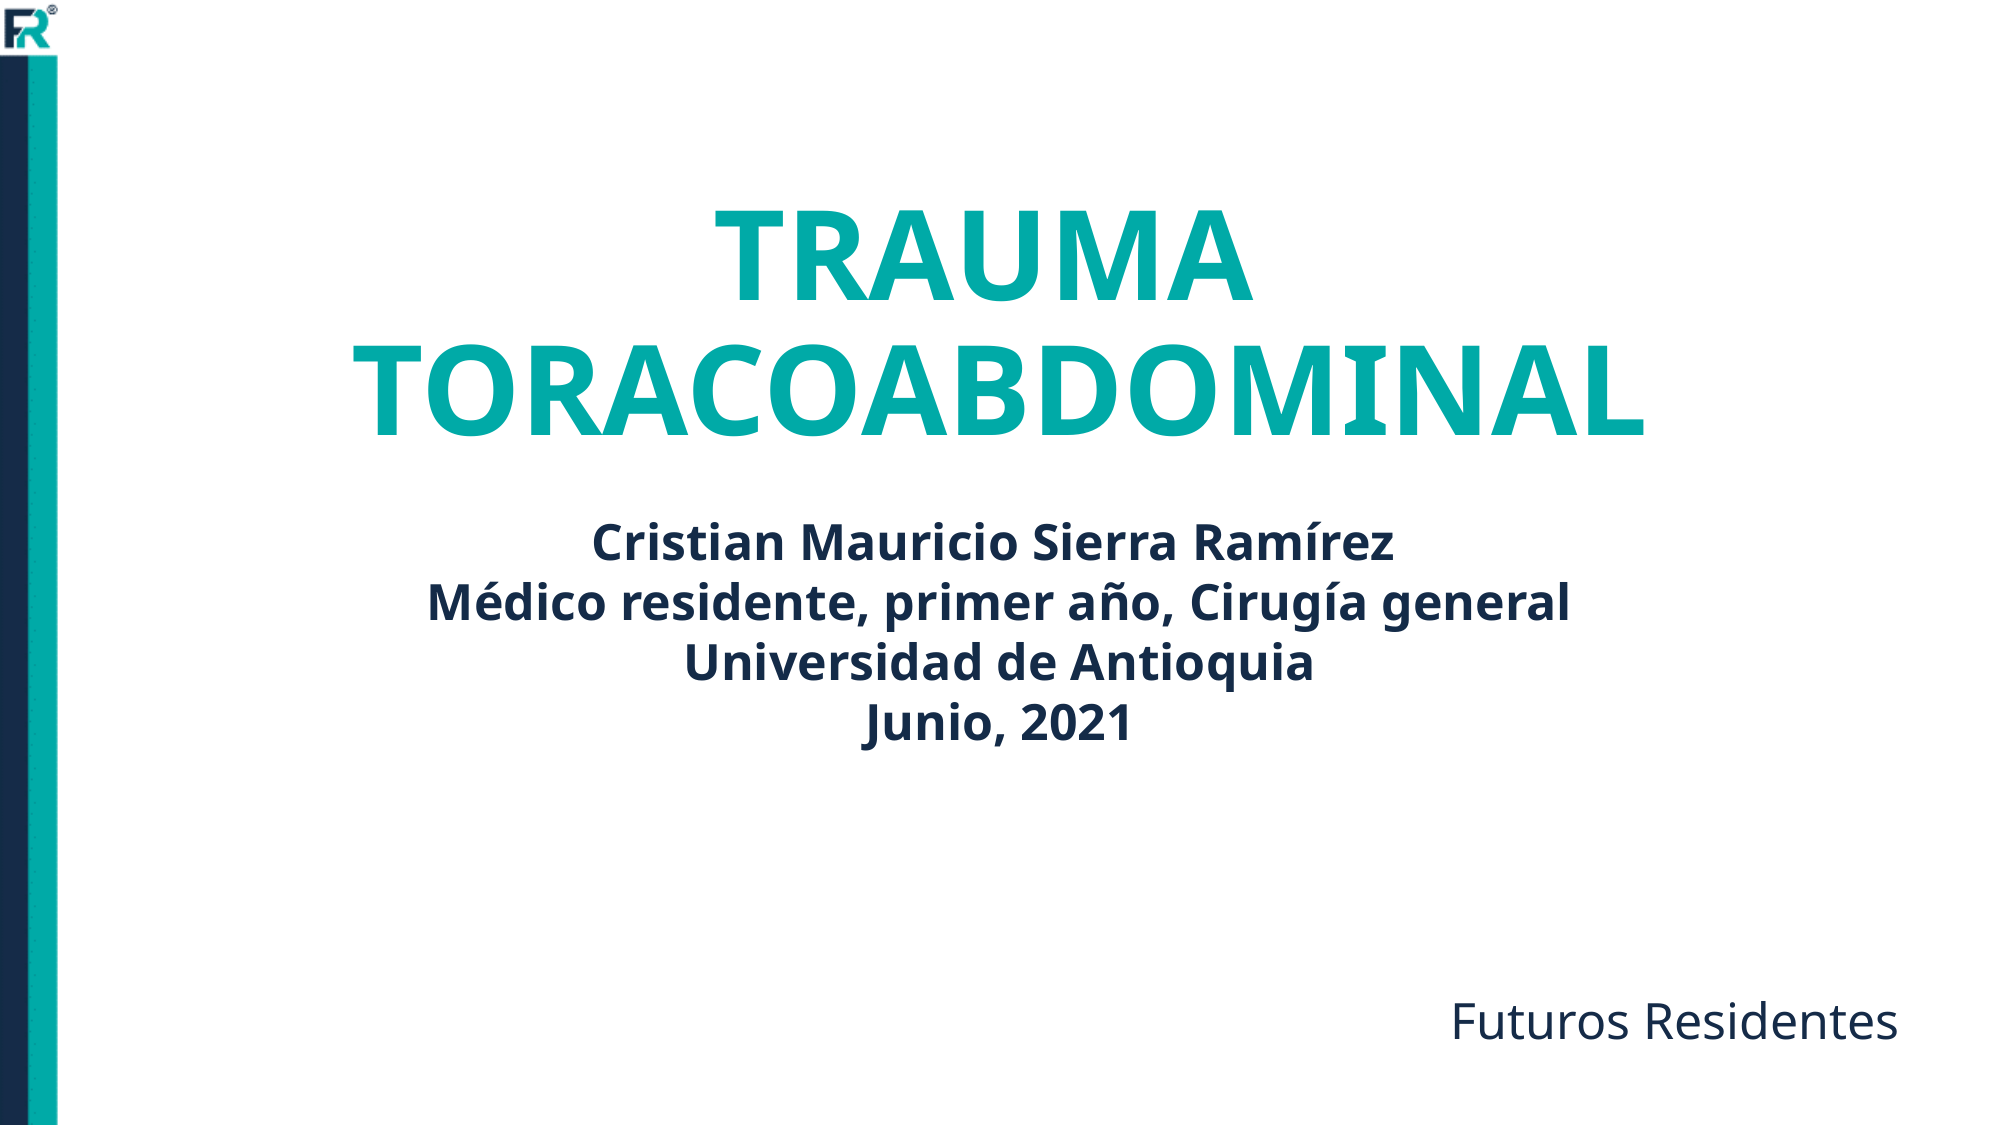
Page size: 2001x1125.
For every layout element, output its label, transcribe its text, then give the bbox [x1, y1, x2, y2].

picture [0, 0, 2001, 1125]
text_box Futuros Residentes [1131, 989, 2000, 1125]
text_box Cristian Mauricio Sierra Ramírez Médico residente, primer año, Cirugía general Universidad de Antioquia Junio, 2021 [349, 502, 1651, 758]
title TRAUMA TORACOABDOMINAL [249, 78, 1750, 471]
